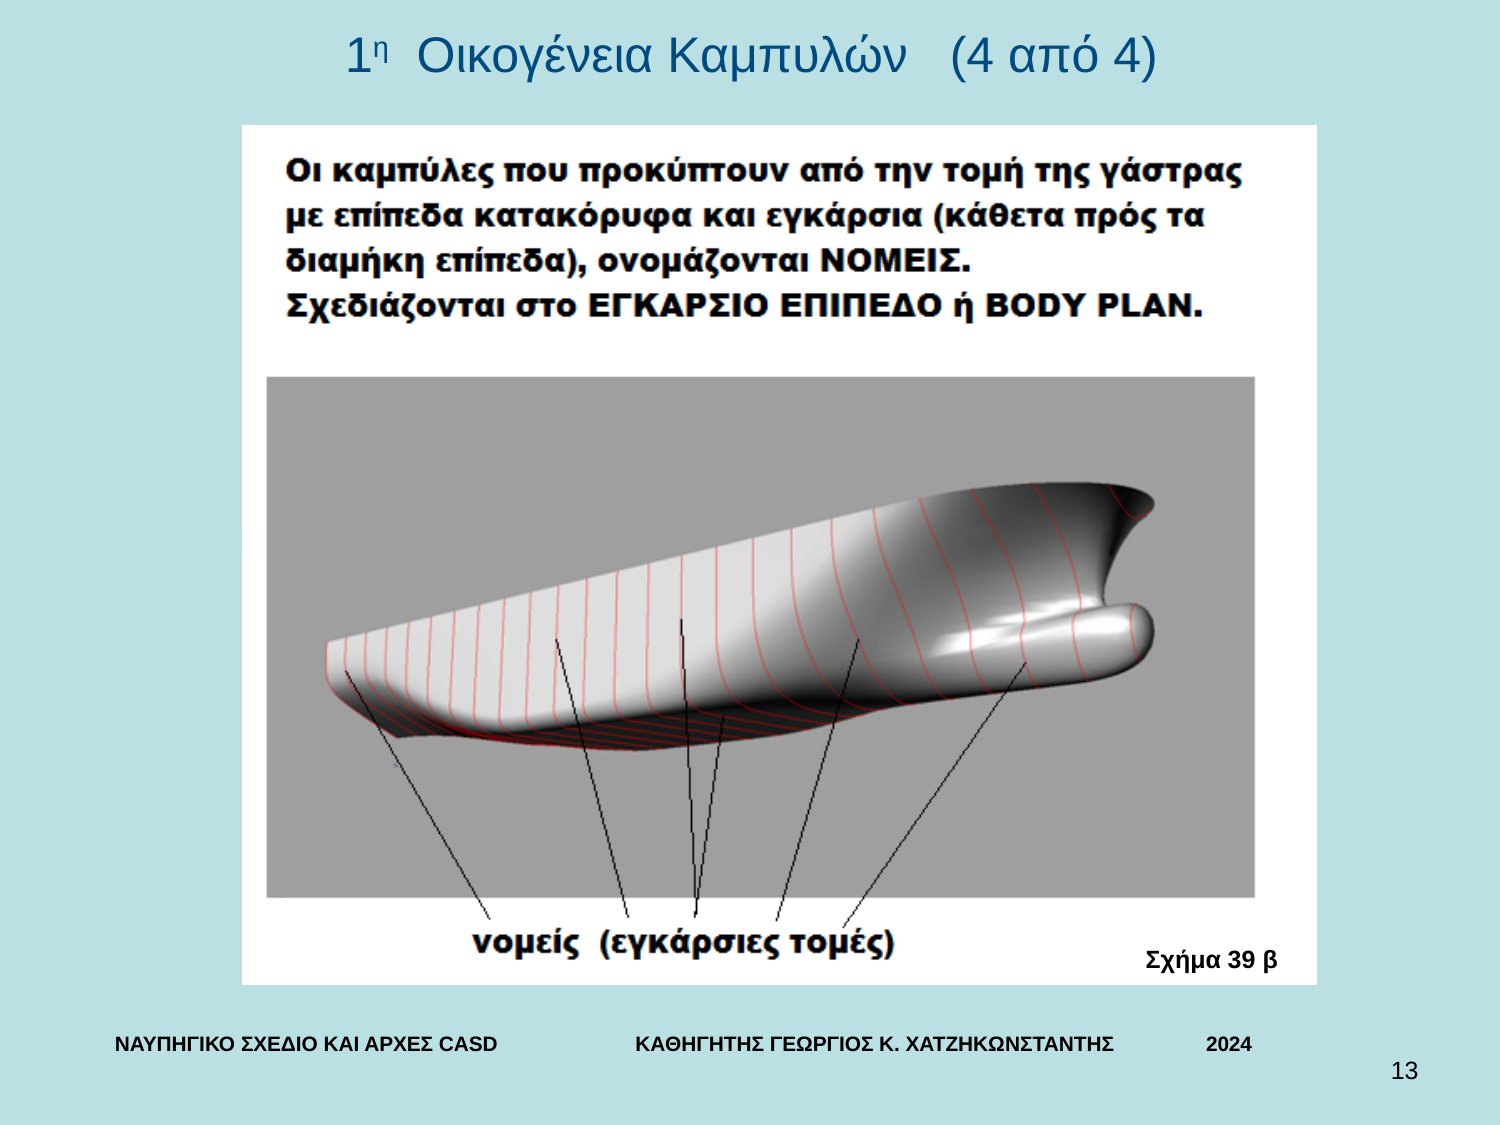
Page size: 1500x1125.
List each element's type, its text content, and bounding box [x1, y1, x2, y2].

text_box 13 [1375, 1046, 1459, 1092]
picture [242, 125, 1317, 985]
title 1η Οικογένεια Καμπυλών (4 από 4) [76, 19, 1427, 87]
text_box ΝΑΥΠΗΓΙΚΟ ΣΧΕΔΙΟ ΚΑΙ ΑΡΧΕΣ CASD ΚΑΘΗΓΗΤΗΣ ΓΕΩΡΓΙΟΣ Κ. ΧΑΤΖΗΚΩΝΣΤΑΝΤΗΣ 2024 [100, 1023, 1317, 1063]
